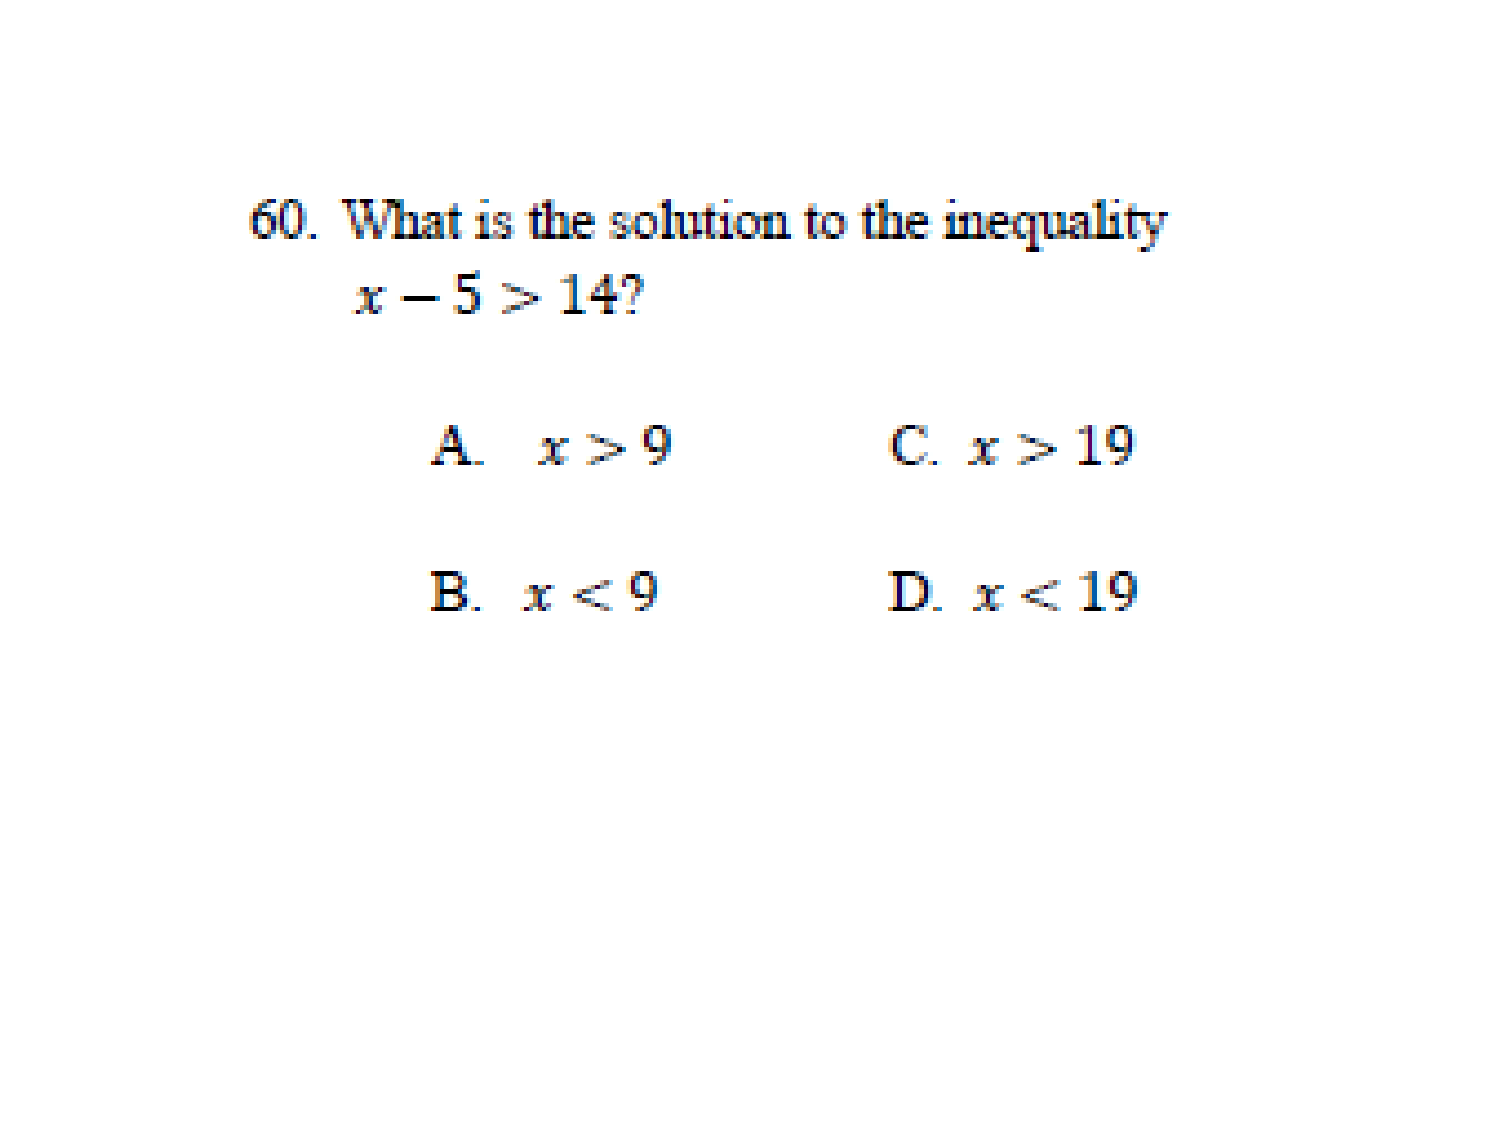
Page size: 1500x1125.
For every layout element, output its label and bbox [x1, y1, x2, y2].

picture [174, 137, 1276, 715]
